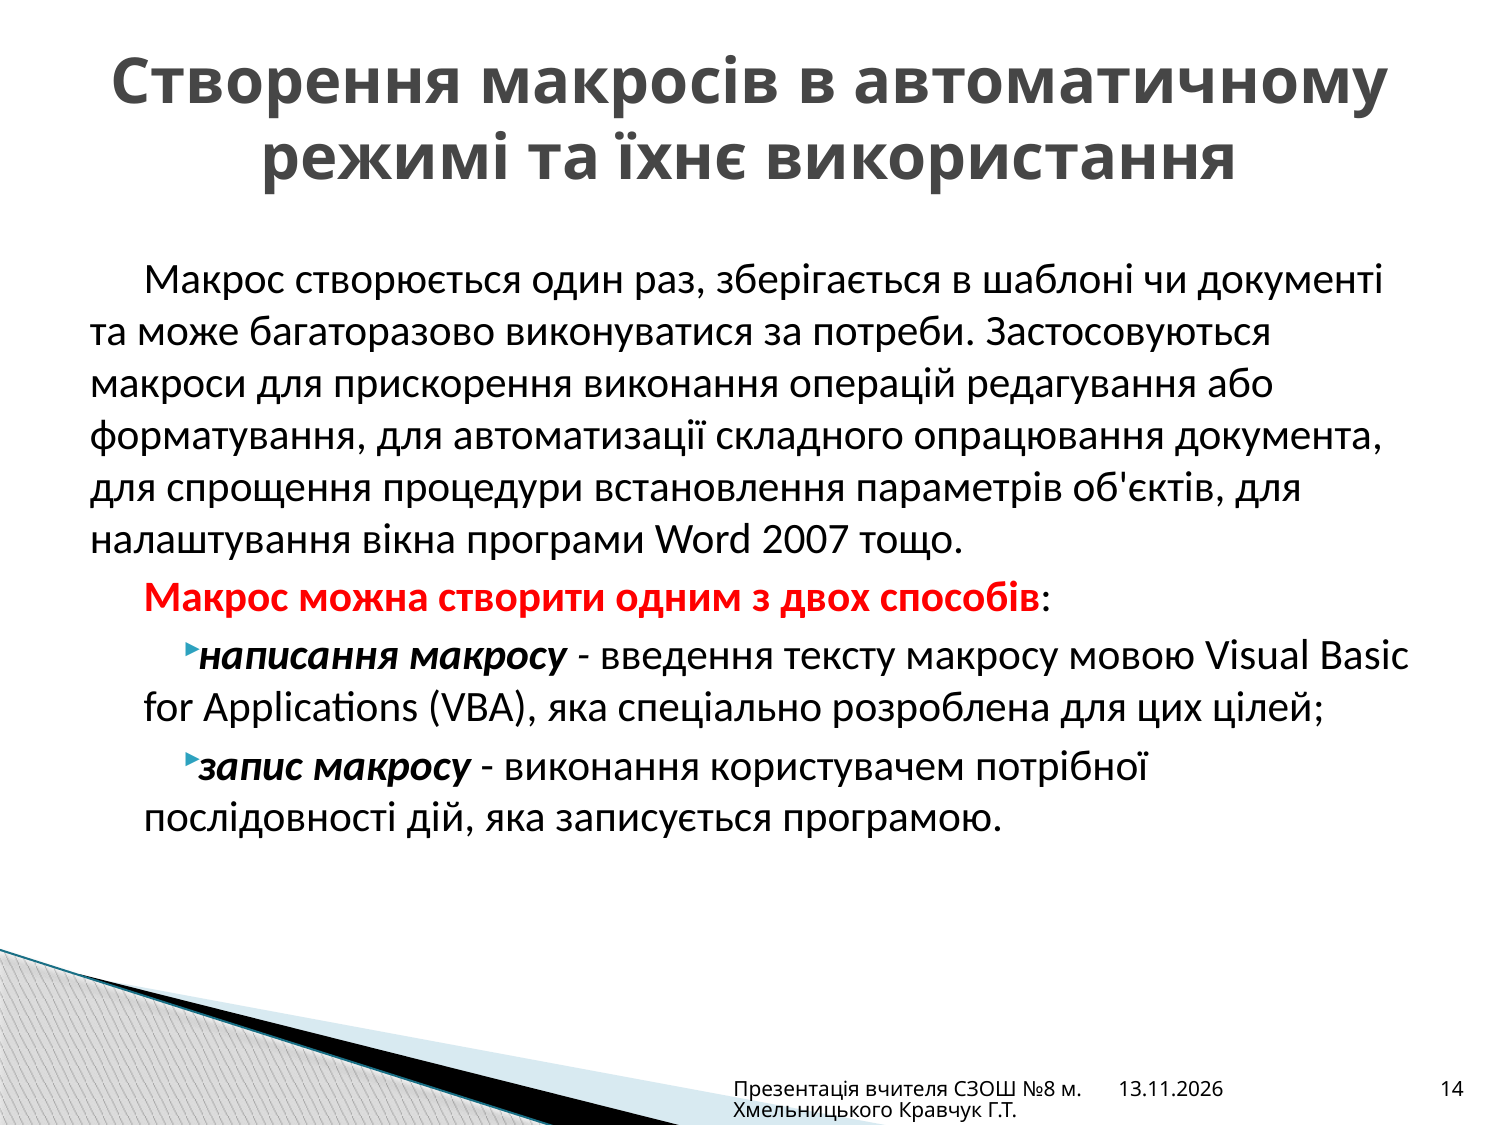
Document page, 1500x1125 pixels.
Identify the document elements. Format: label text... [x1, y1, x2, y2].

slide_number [1105, 1051, 1418, 1112]
title Створення макросів в автоматичному режимі та їхнє використання [75, 0, 1425, 233]
footer Презентація вчителя СЗОШ №8 м. Хмельницького Кравчук Г.Т. [718, 1051, 1105, 1112]
slide_number 14 [1418, 1051, 1479, 1112]
list Макрос створюється один раз, зберігається в шаблоні чи документі та може багаторазово виконуватися за потреби. Застосовуються макроси для прискорення виконання операцій редагування або форматування, для автоматизації складного опрацювання документа, для спрощення процедури встановлення параметрів об'єктів, для налаштування вікна програми Word 2007 тощо. Макрос можна створити одним з двох способів: написання макросу - введення тексту макросу мовою Visual Basic for Applications (VBA), яка спеціально розроблена для цих цілей; запис макросу - виконання користувачем потрібної послідовності дій, яка записується програмою. [75, 243, 1425, 986]
